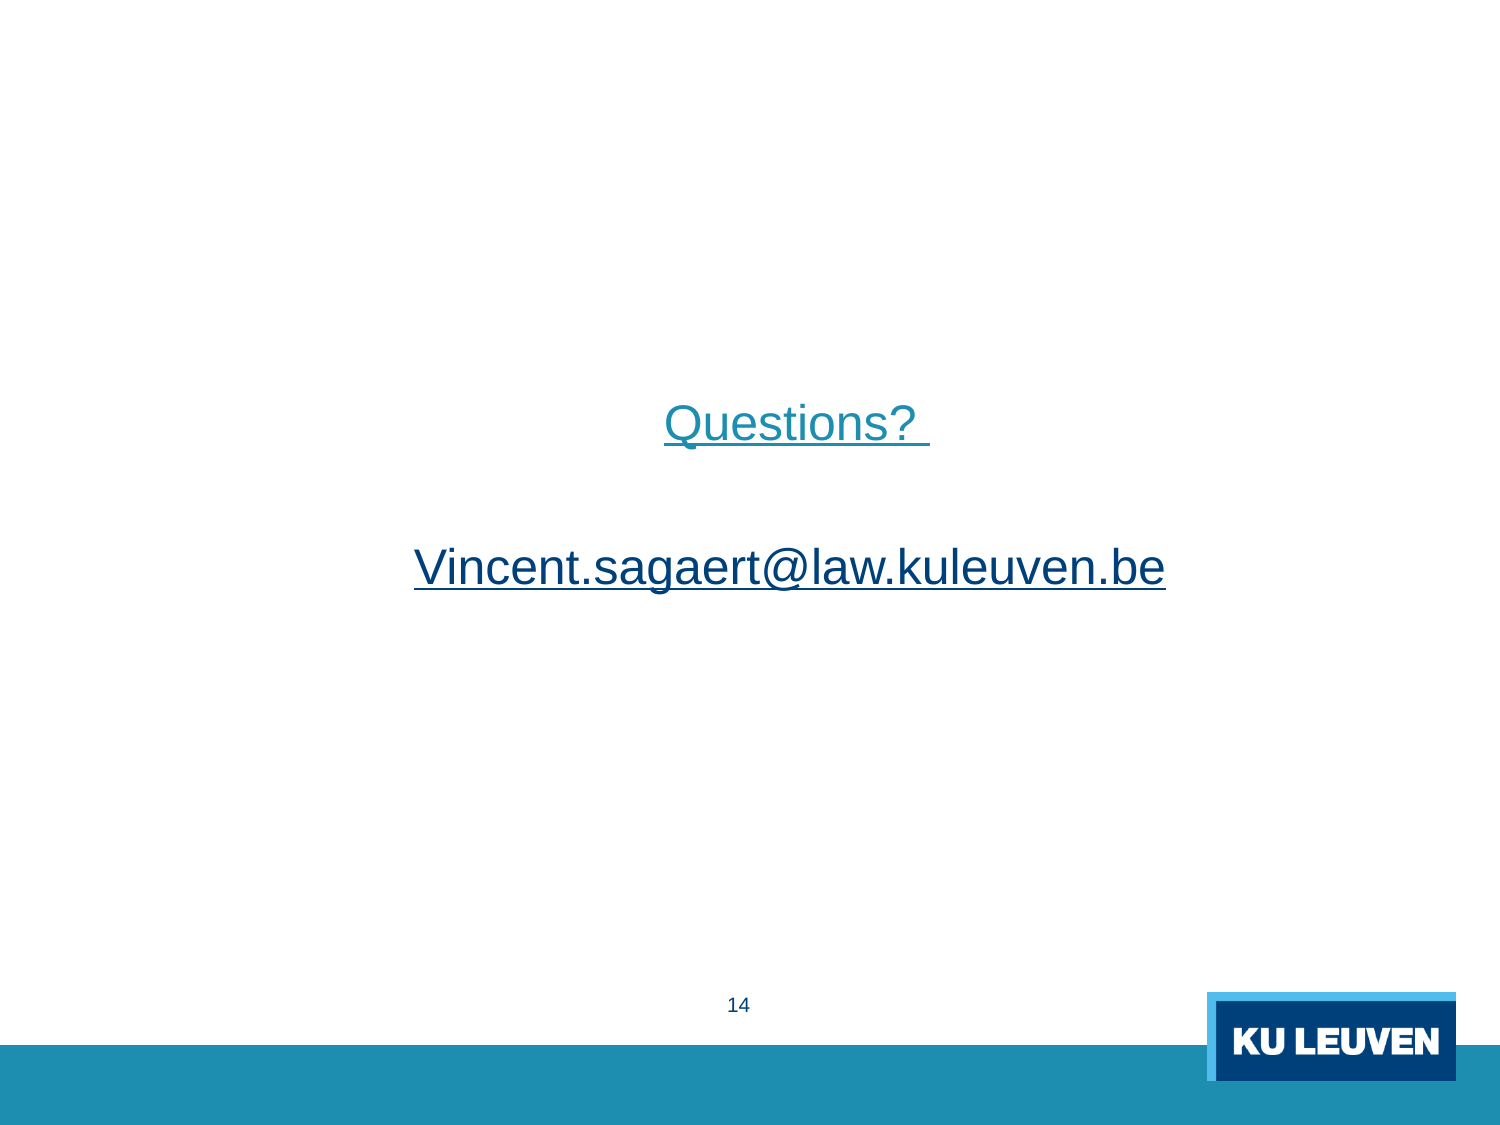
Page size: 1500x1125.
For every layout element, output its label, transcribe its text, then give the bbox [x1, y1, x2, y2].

text_box Questions? Vincent.sagaert@law.kuleuven.be [113, 246, 1481, 973]
slide_number 14 [596, 992, 750, 1040]
picture [1207, 992, 1456, 1081]
